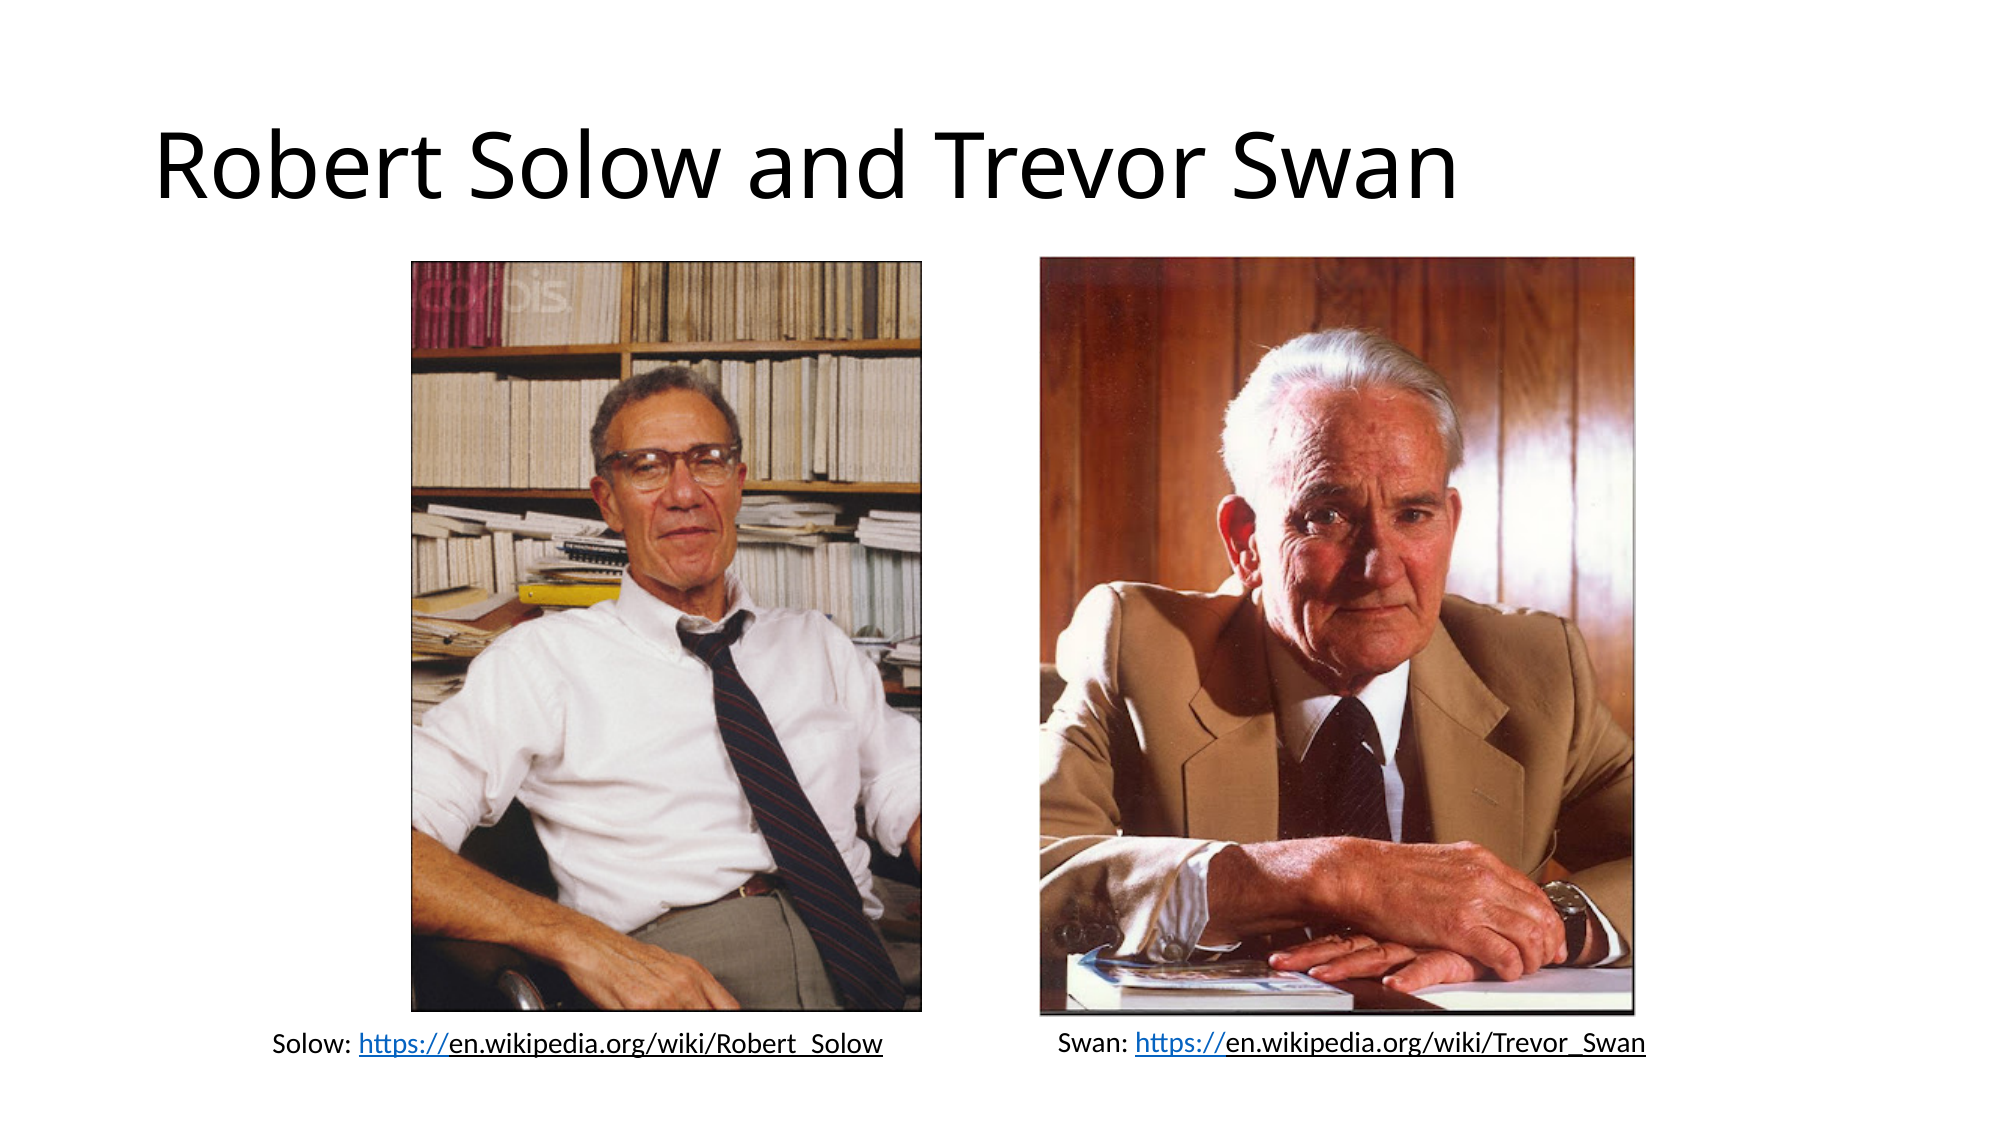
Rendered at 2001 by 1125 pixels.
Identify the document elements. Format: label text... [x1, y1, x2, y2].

picture [1039, 256, 1636, 1017]
picture [411, 261, 922, 1012]
text_box Swan: https://en.wikipedia.org/wiki/Trevor_Swan [1043, 1016, 1707, 1066]
title Robert Solow and Trevor Swan [137, 59, 1863, 278]
text_box Solow: https://en.wikipedia.org/wiki/Robert_Solow [257, 1016, 922, 1067]
